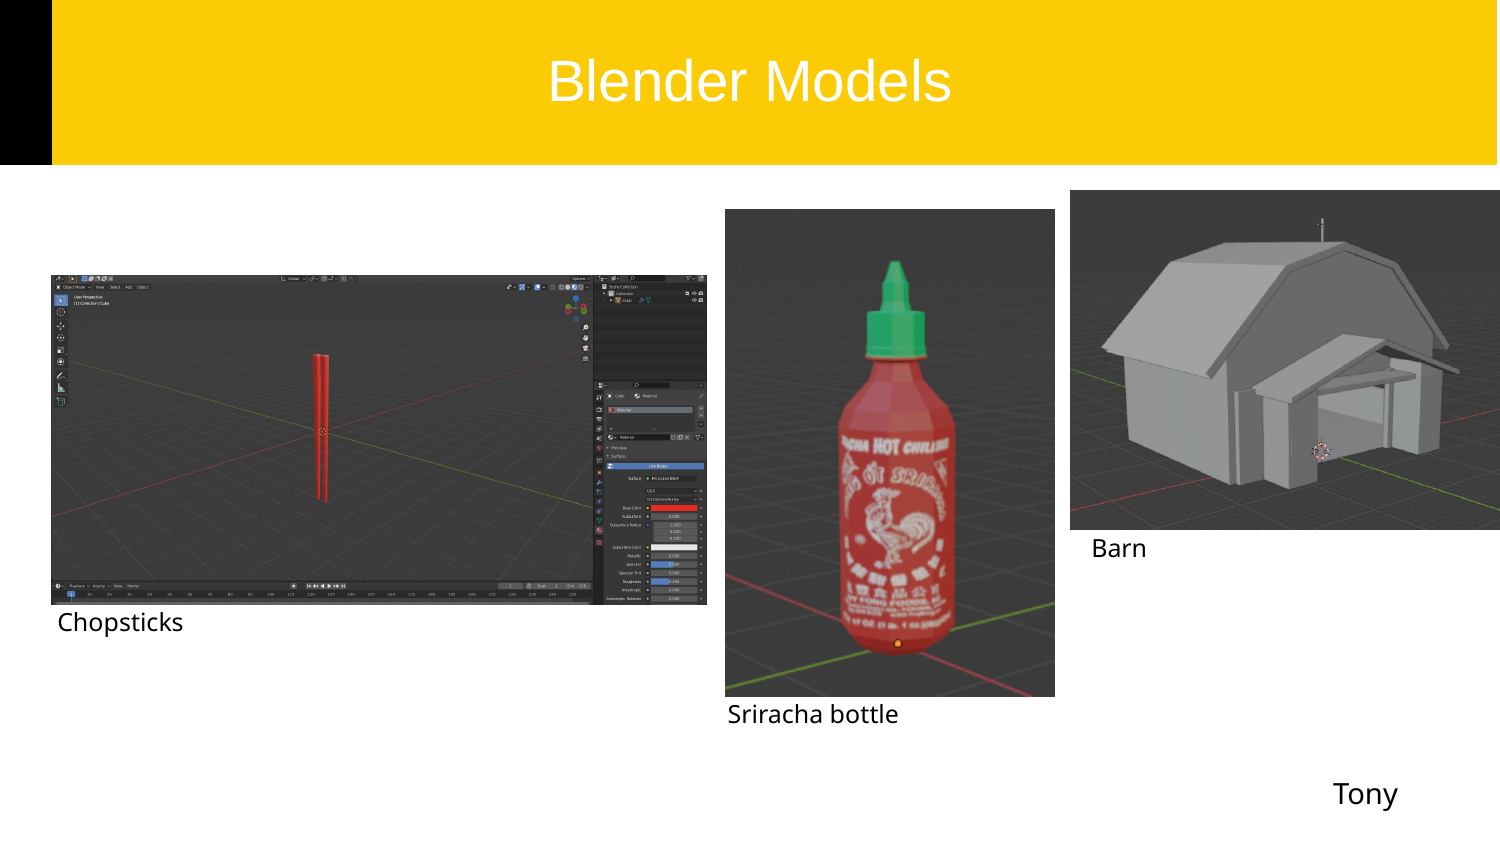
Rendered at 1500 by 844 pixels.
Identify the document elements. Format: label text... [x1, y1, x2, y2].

picture [1070, 190, 1500, 531]
text_box Tony [1289, 759, 1449, 825]
text_box Barn [1076, 540, 1284, 578]
text_box Sriracha bottle [712, 683, 920, 744]
text_box Chopsticks [42, 591, 250, 652]
picture [724, 209, 1055, 697]
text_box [0, 0, 1497, 165]
picture [50, 274, 707, 605]
